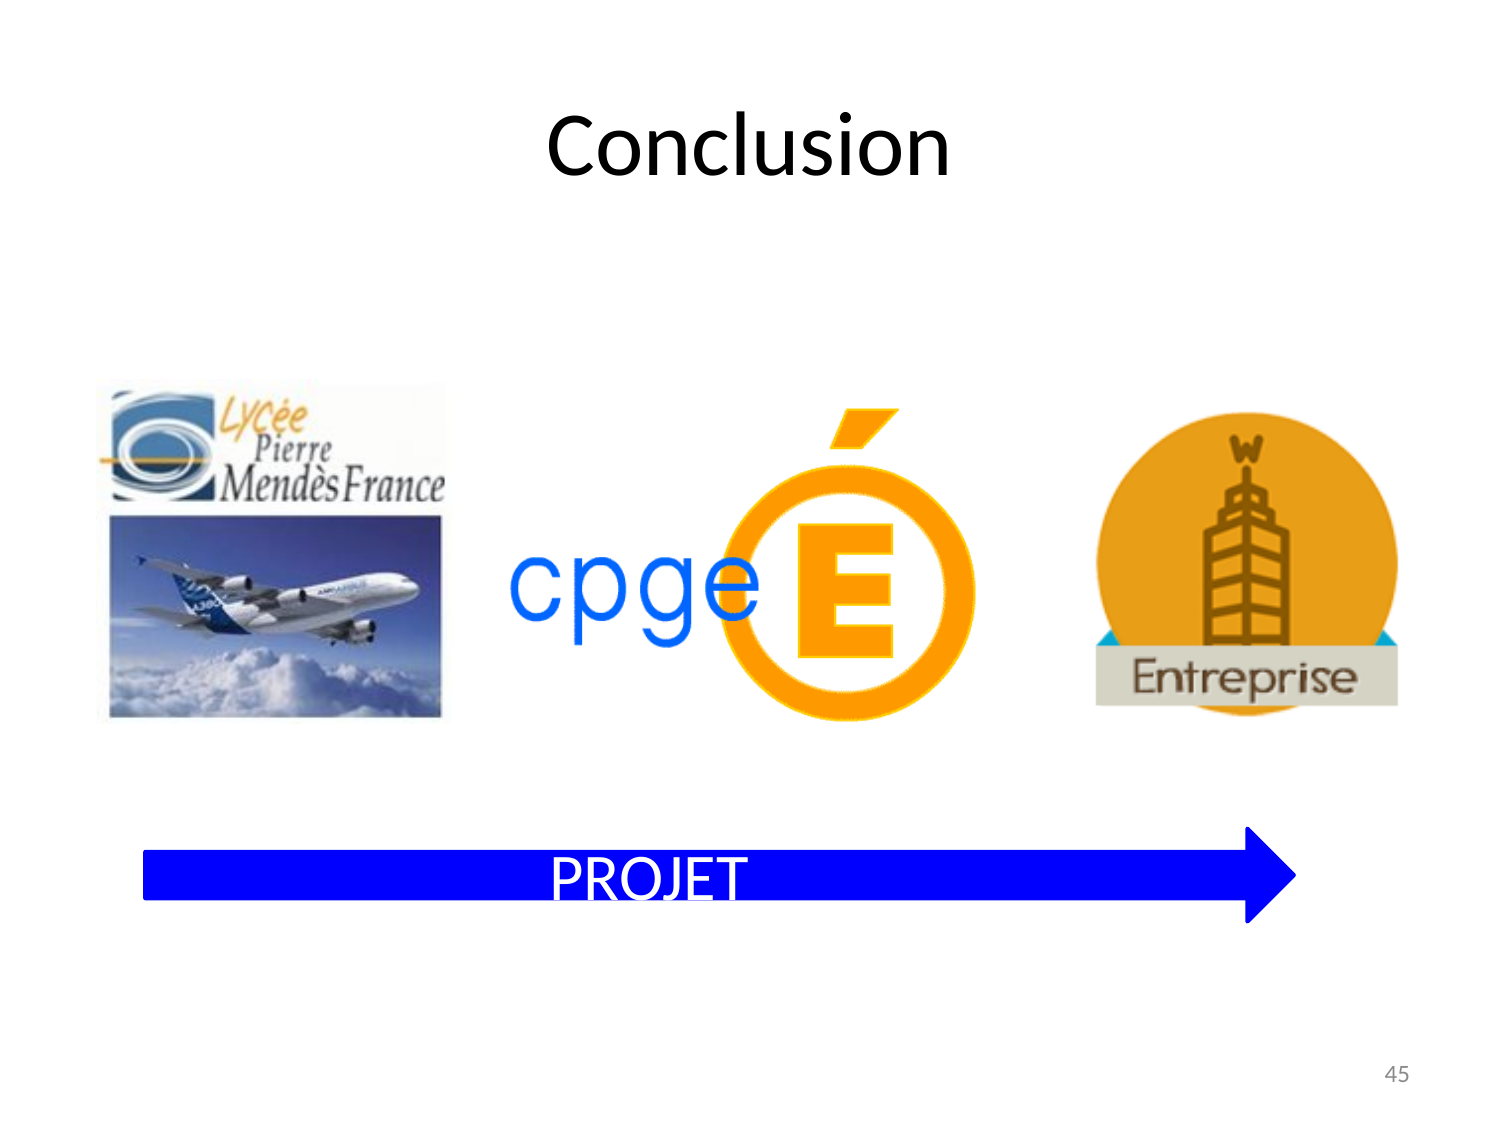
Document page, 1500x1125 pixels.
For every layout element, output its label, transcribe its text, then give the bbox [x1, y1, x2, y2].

text_box [868, 826, 1296, 924]
picture [487, 403, 987, 729]
text_box [143, 849, 534, 901]
text_box PROJET [534, 826, 868, 922]
picture [96, 379, 453, 724]
slide_number 45 [1074, 1042, 1425, 1103]
picture [1065, 410, 1430, 722]
title Conclusion [75, 45, 1425, 233]
